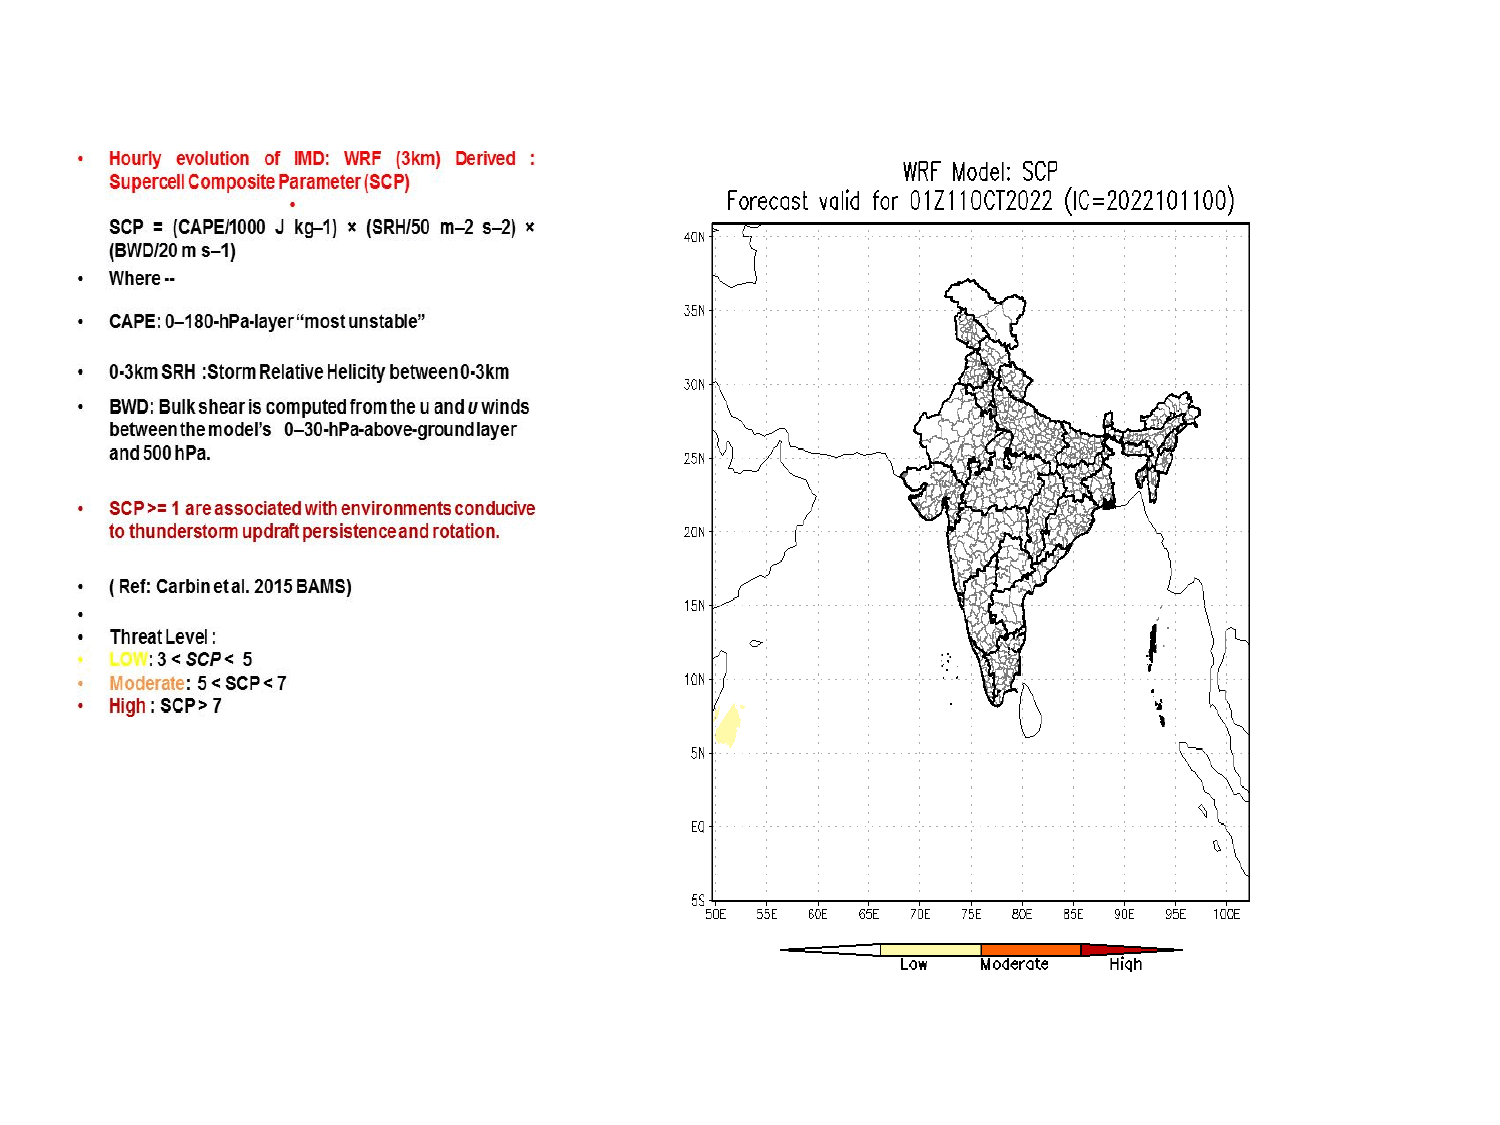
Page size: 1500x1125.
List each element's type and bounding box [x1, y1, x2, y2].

picture [74, 149, 1426, 976]
